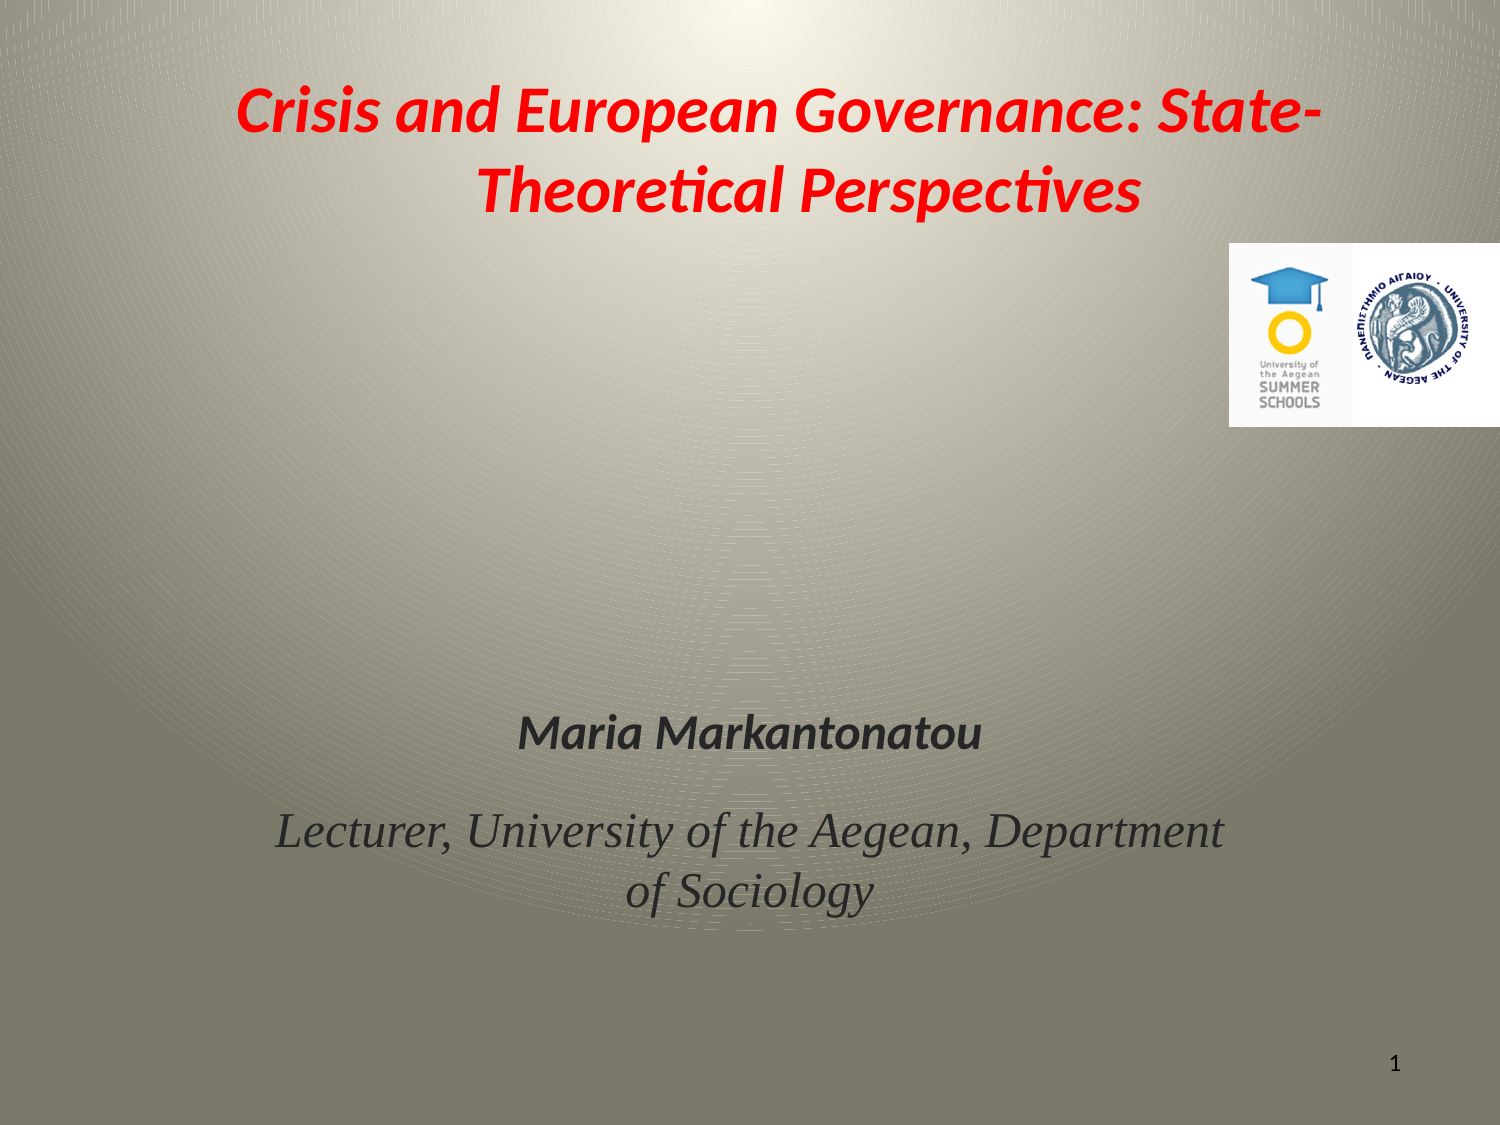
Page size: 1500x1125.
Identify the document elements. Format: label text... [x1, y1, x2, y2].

slide_number 1 [1066, 1031, 1417, 1092]
text_box Maria Markantonatou Lecturer, University of the Aegean, Department of Sociology [253, 692, 1247, 985]
picture [1229, 243, 1500, 427]
list Crisis and European Governance: State-Theoretical Perspectives [105, 58, 1456, 235]
